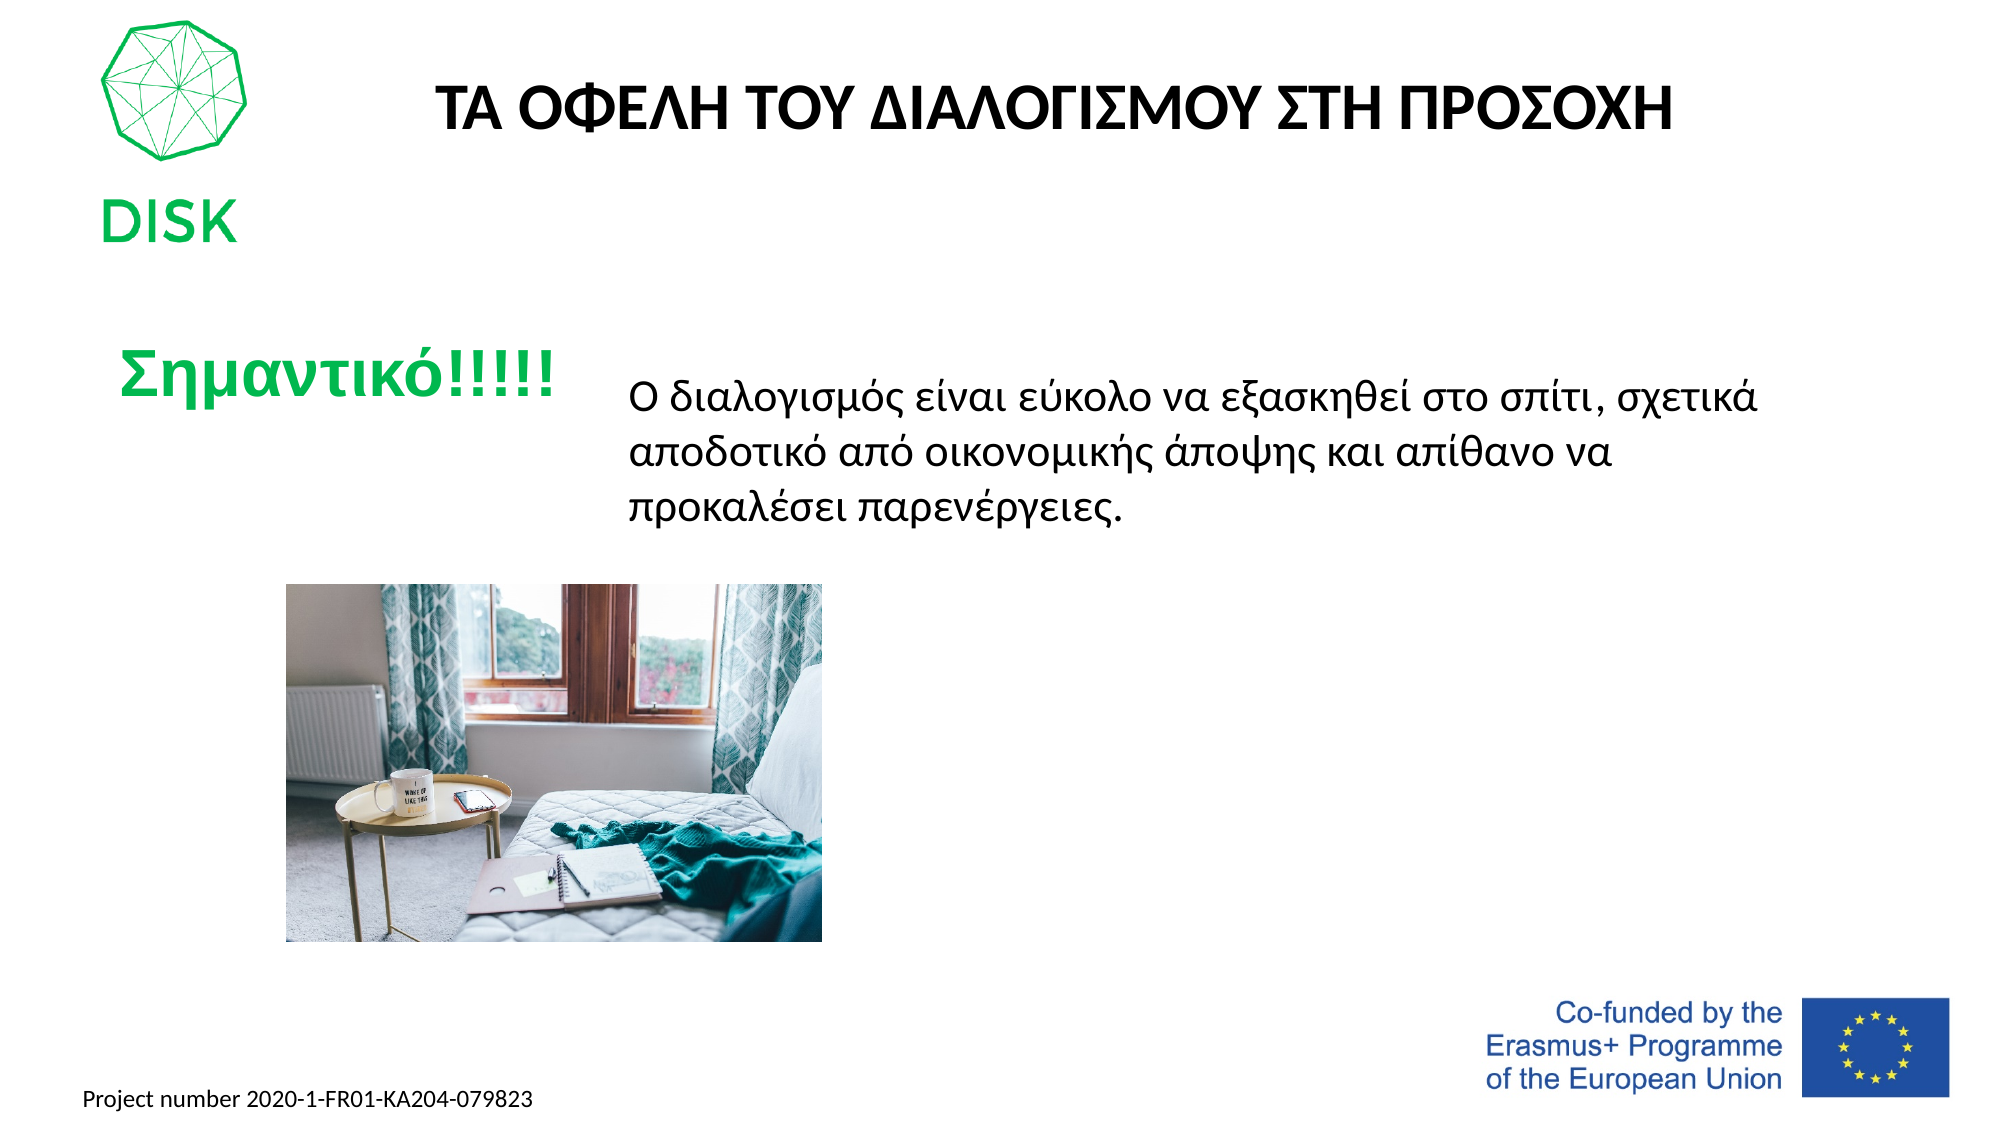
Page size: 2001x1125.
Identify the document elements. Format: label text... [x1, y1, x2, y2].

text_box Project number 2020-1-FR01-KA204-079823 [67, 1075, 841, 1120]
text_box Σημαντικό!!!!! [105, 310, 1105, 418]
picture [798, 936, 822, 942]
picture [286, 584, 822, 942]
text_box Ο διαλογισμός είναι εύκολο να εξασκηθεί στο σπίτι, σχετικά αποδοτικό από οικονομικής άποψης και απίθανο να προκαλέσει παρενέργειες. [613, 358, 1792, 538]
picture [731, 903, 784, 942]
text_box ΤΑ ΟΦΕΛΗ ΤΟΥ ΔΙΑΛΟΓΙΣΜΟΥ ΣΤΗ ΠΡΟΣΟΧΗ [412, 55, 1698, 151]
picture [54, 0, 290, 255]
picture [1476, 980, 1972, 1121]
